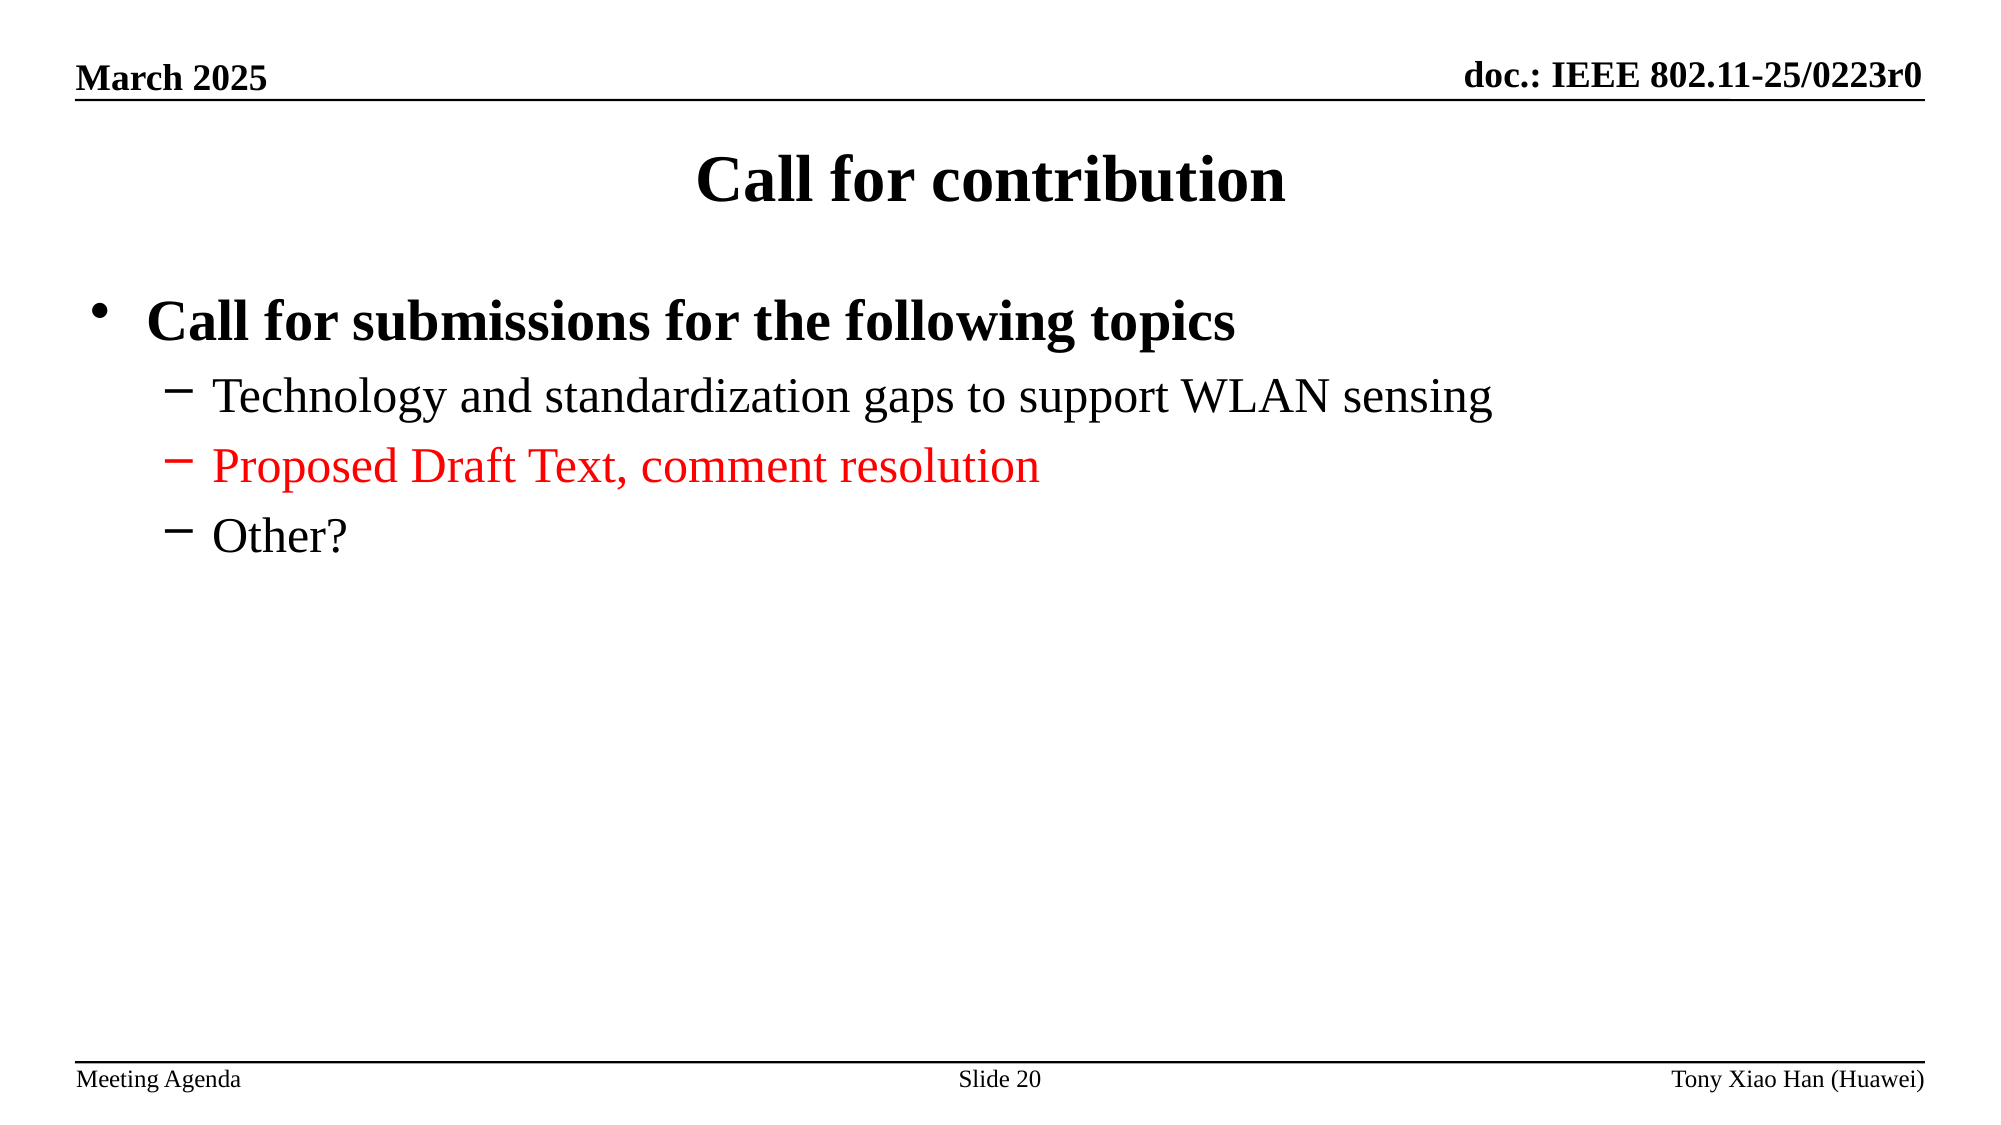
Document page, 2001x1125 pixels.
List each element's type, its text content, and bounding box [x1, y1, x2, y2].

text_box Call for submissions for the following topics Technology and standardization gaps to support WLAN sensing Proposed Draft Text, comment resolution Other? [75, 275, 1925, 1050]
text_box Call for contribution [362, 87, 1638, 263]
